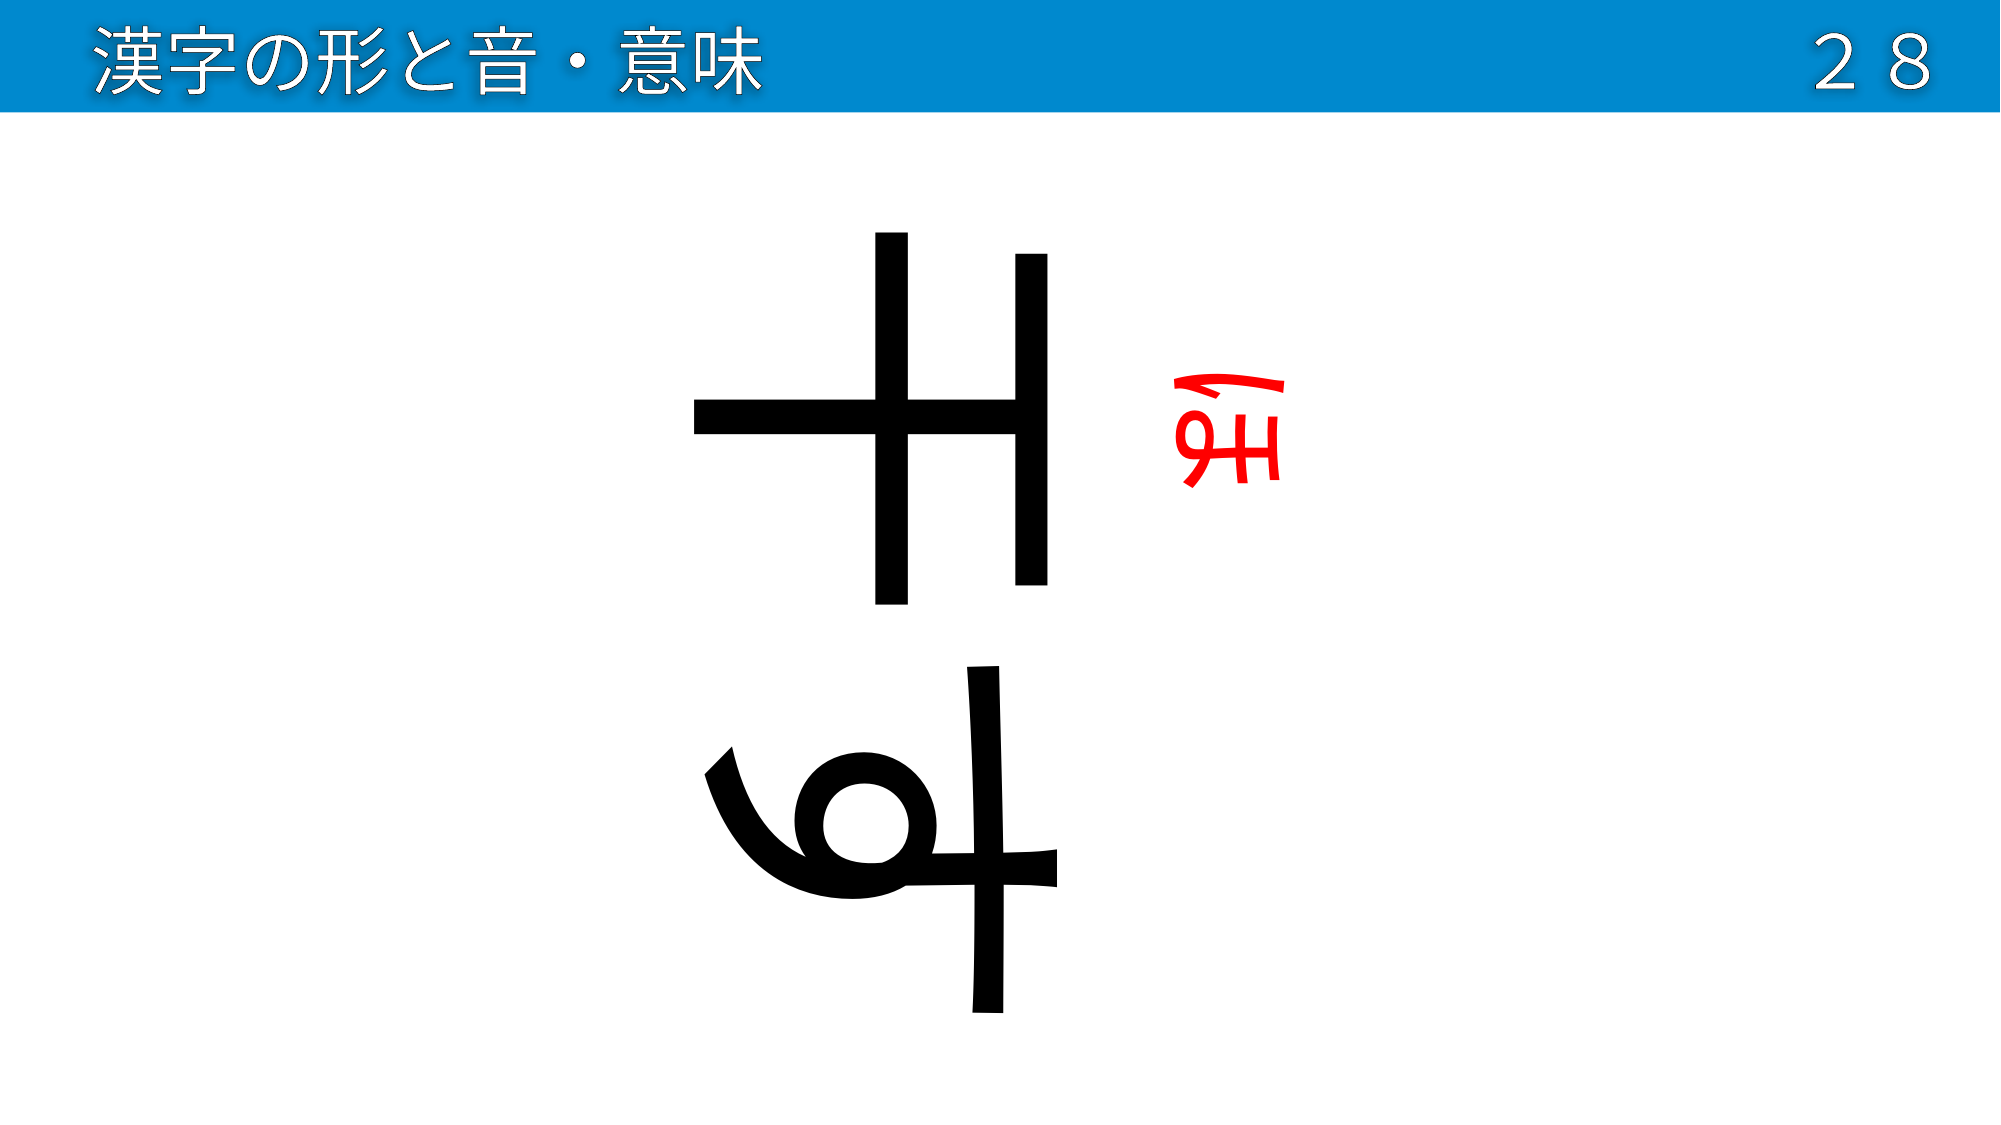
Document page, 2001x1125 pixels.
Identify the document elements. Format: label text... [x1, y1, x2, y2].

text_box 漢字の形と音・意味 [75, 6, 1225, 112]
text_box ほ [1152, 343, 1325, 498]
text_box 干す [616, 195, 1152, 1125]
text_box [0, 0, 2000, 113]
text_box ２８ [1782, 6, 1963, 112]
